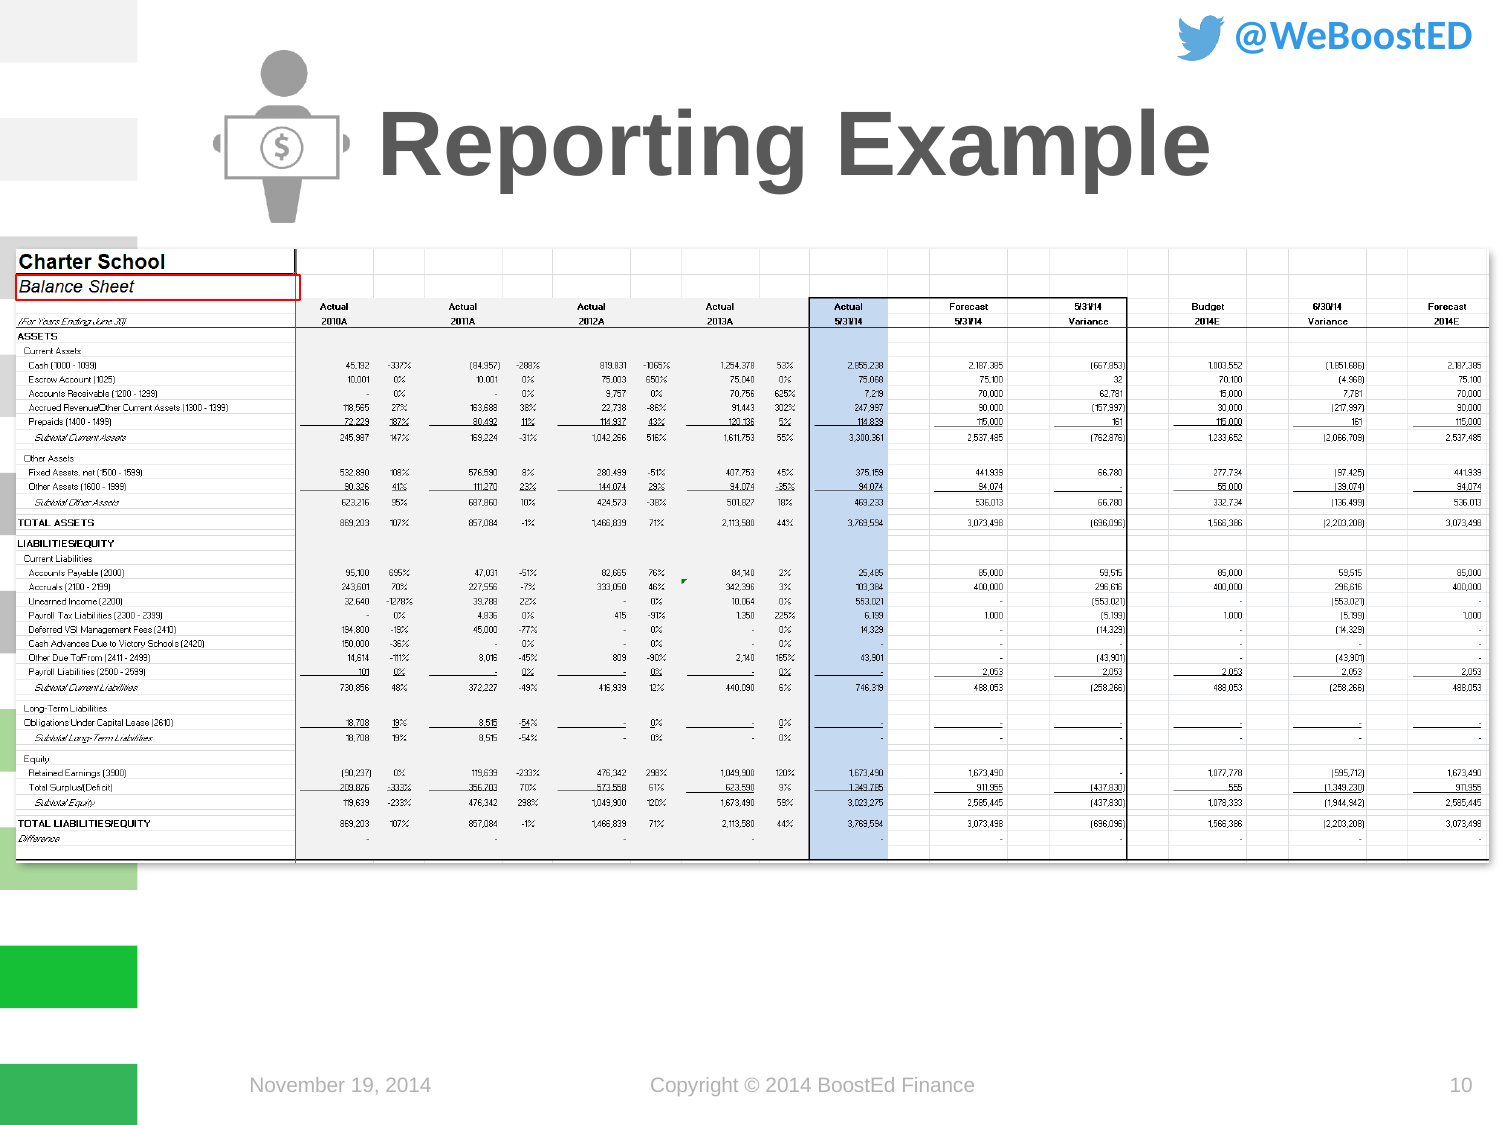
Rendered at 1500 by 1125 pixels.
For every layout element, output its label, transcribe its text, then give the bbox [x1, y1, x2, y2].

footer Copyright © 2014 BoostEd Finance [575, 1053, 1050, 1114]
title Reporting Example [362, 45, 1425, 233]
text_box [949, 0, 1488, 76]
picture [16, 249, 1489, 863]
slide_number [234, 1053, 522, 1114]
slide_number 10 [1137, 1053, 1488, 1114]
picture [212, 49, 350, 223]
